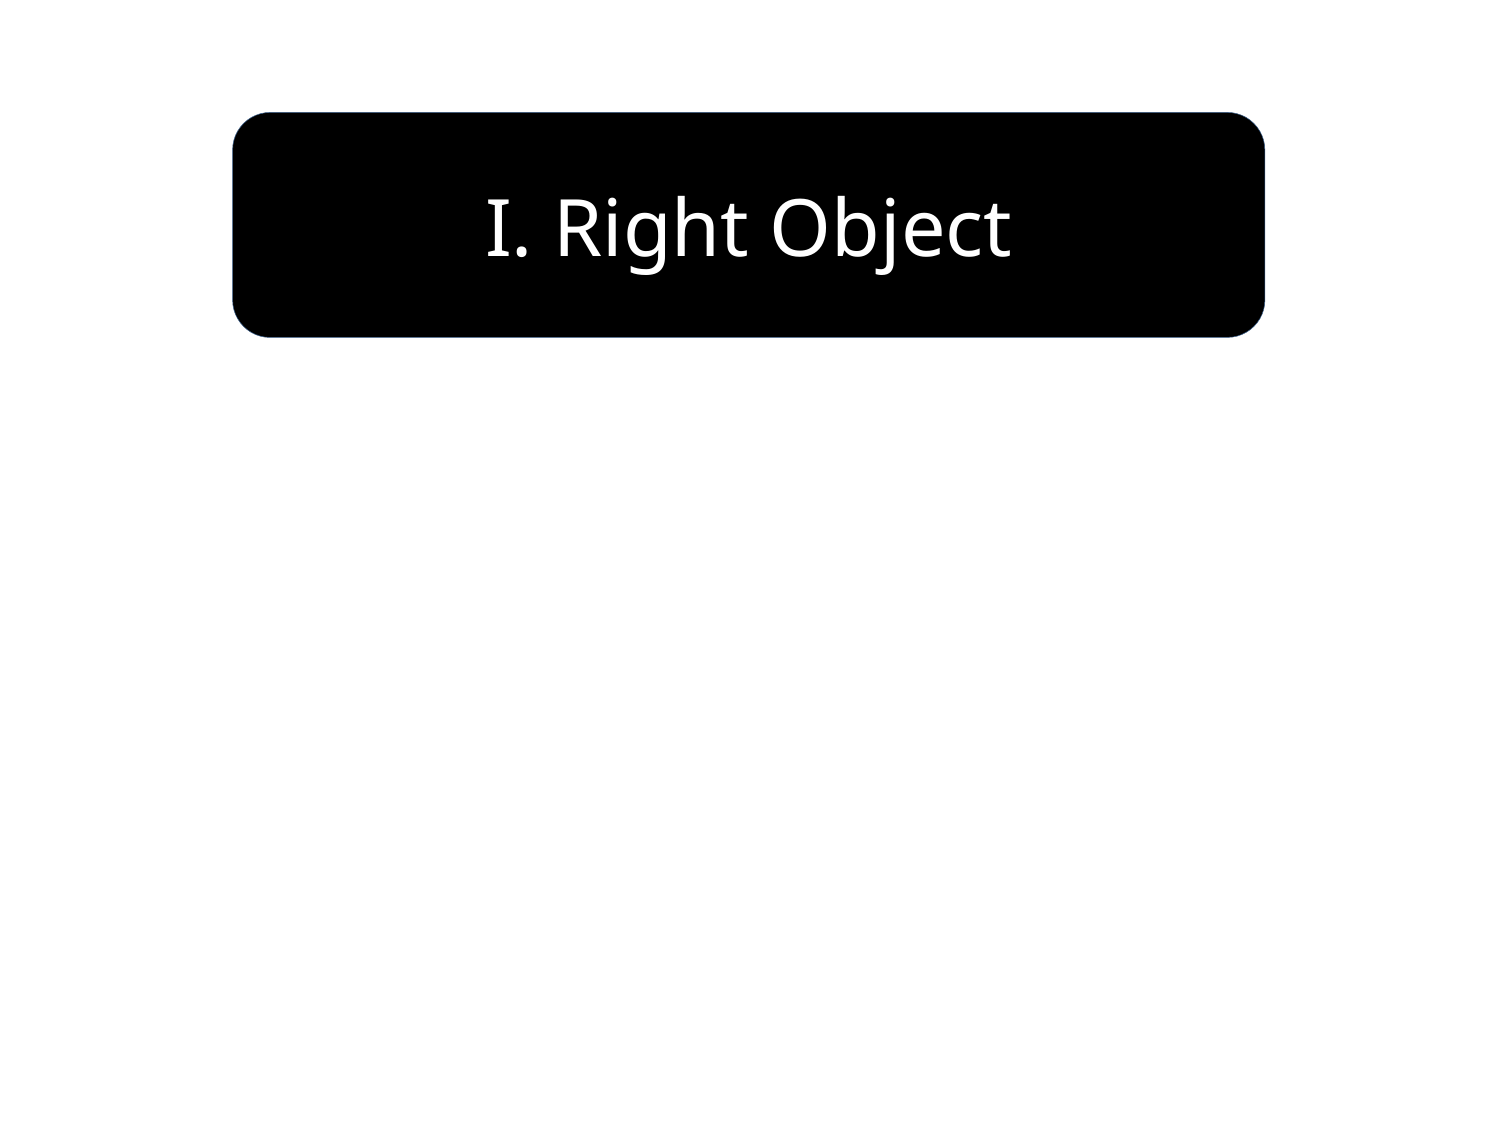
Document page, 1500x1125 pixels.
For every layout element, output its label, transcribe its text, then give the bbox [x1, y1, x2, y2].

text_box I. Right Object [230, 110, 1267, 340]
